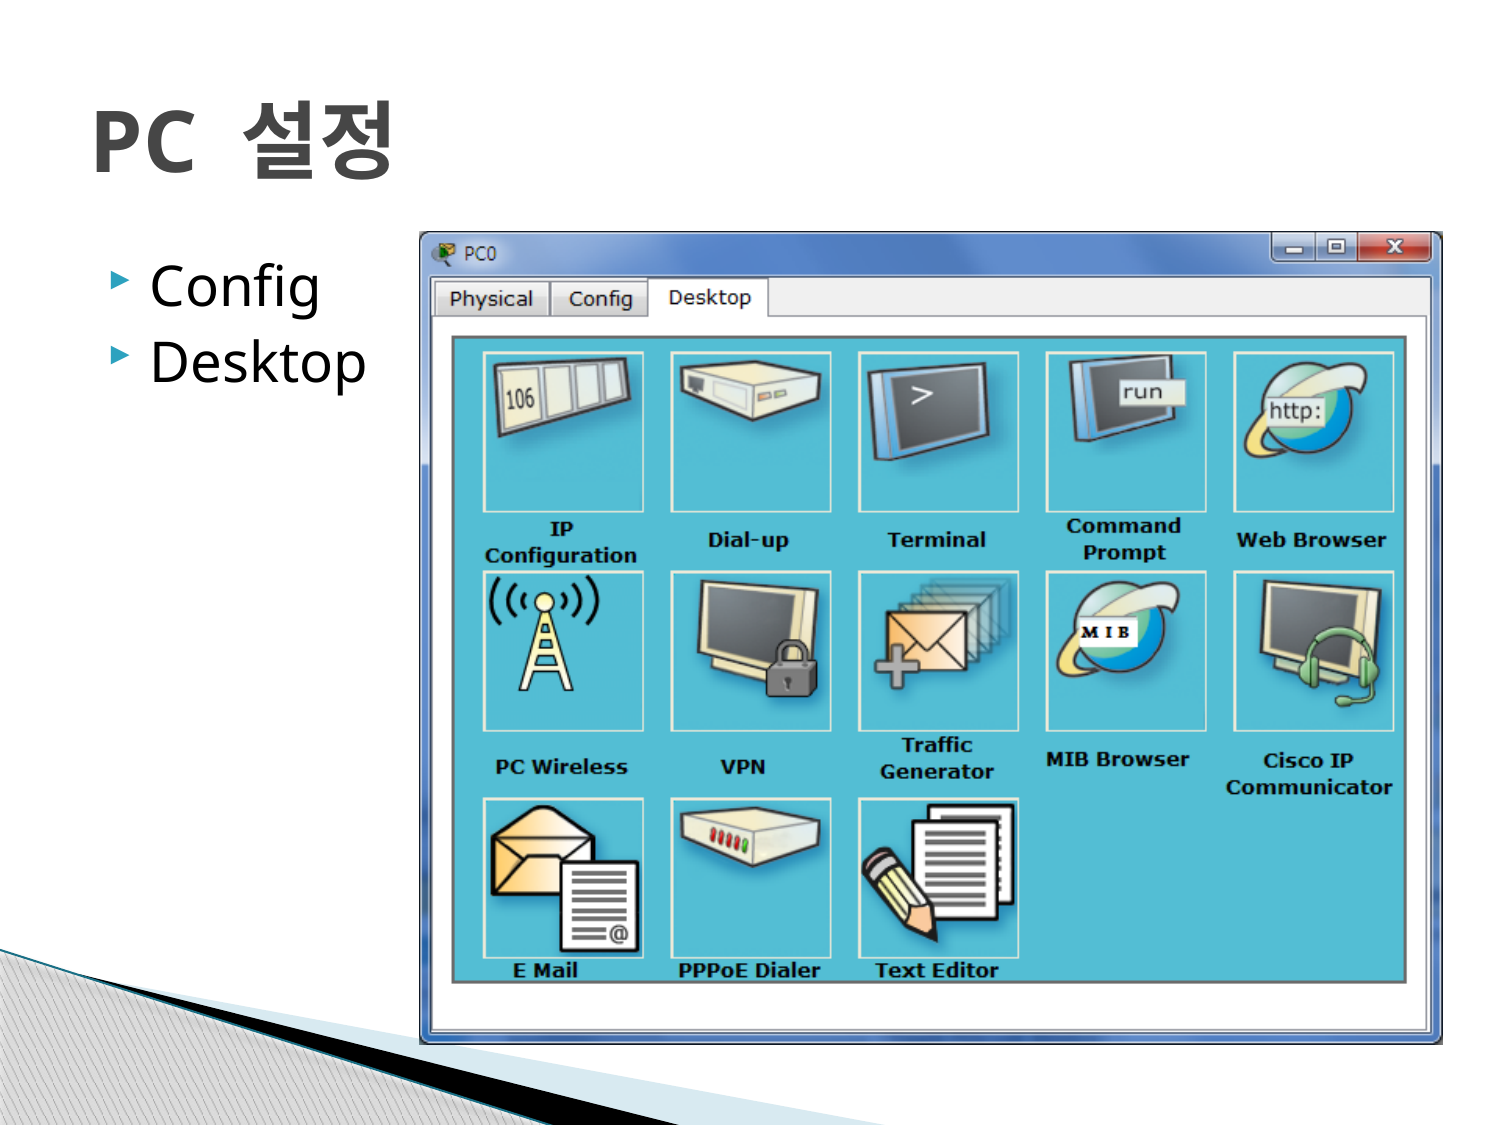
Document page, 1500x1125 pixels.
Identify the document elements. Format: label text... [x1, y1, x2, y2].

list Config Desktop [75, 243, 413, 986]
picture [418, 231, 1443, 1045]
title PC 설정 [75, 45, 1425, 233]
